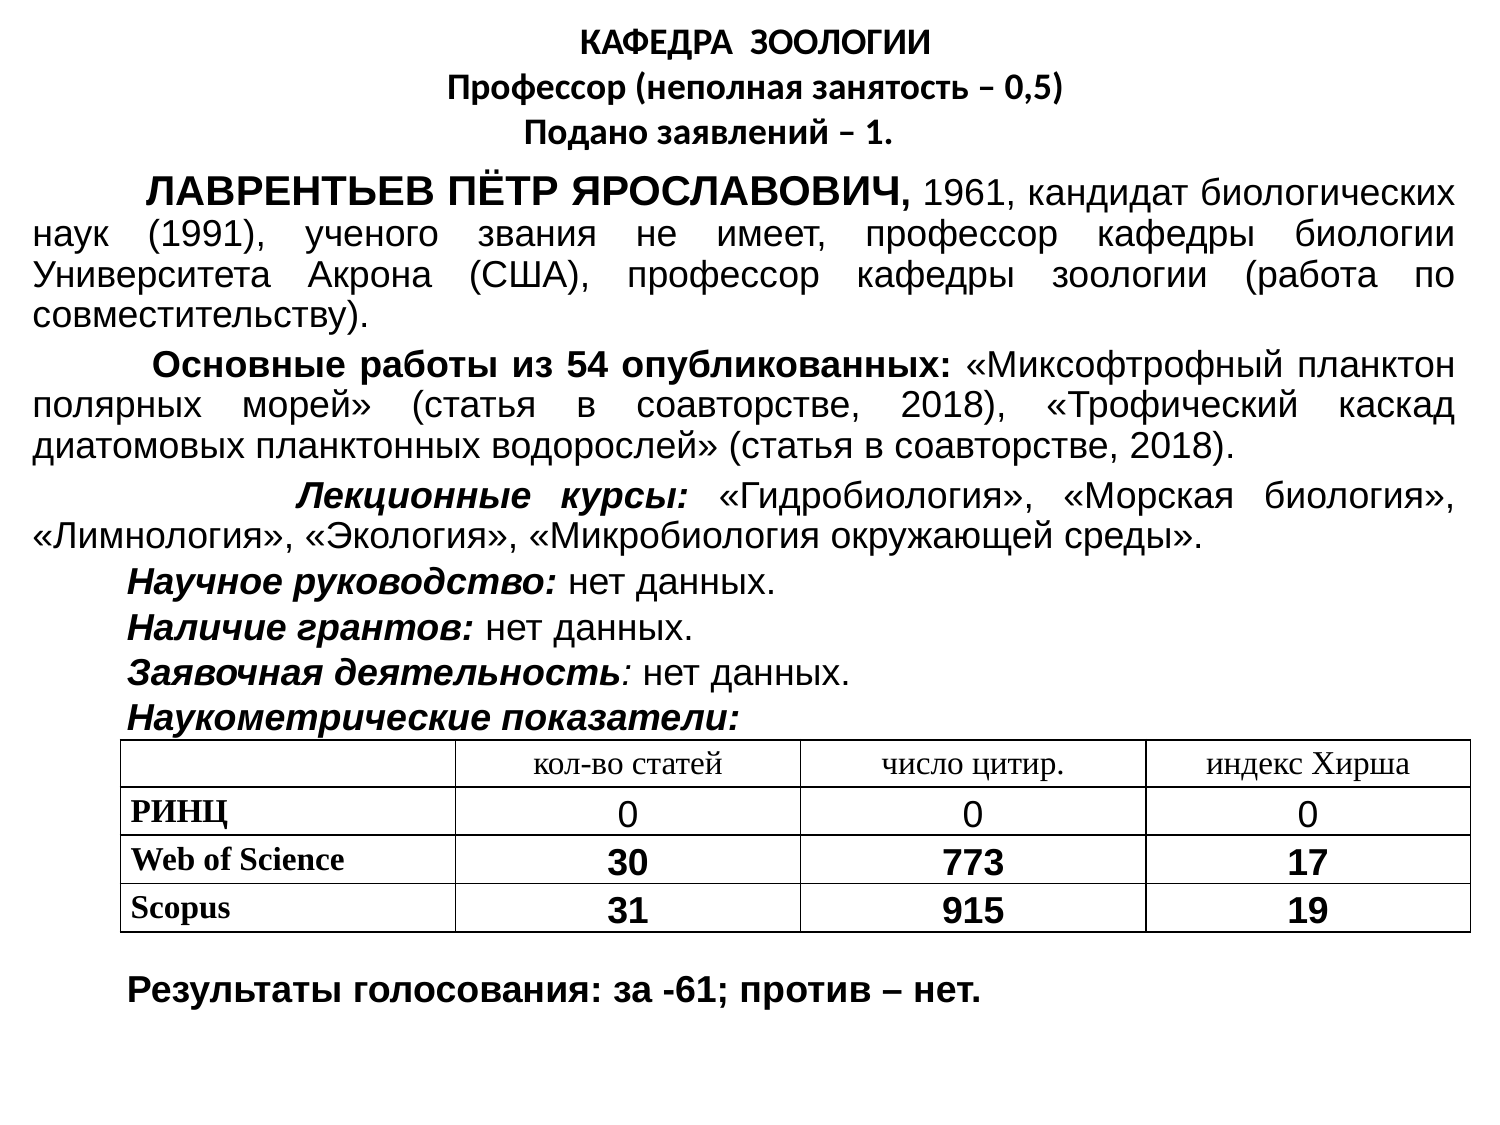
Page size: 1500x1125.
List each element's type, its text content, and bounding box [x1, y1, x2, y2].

table_cell 915 [801, 884, 1145, 931]
table_cell 31 [456, 884, 800, 931]
table_header индекс Хирша [1147, 741, 1470, 786]
table_header кол-во статей [456, 741, 800, 786]
table_cell 17 [1147, 836, 1470, 883]
table_cell Web of Science [121, 836, 455, 883]
text_box КАФЕДРА ЗООЛОГИИ Профессор (неполная занятость – 0,5) Подано заявлений – 1. [17, 7, 1495, 162]
table_cell 30 [456, 836, 800, 883]
table_cell 773 [801, 836, 1145, 883]
table_header число цитир. [801, 741, 1145, 786]
table_cell 0 [456, 788, 800, 834]
table_cell РИНЦ [121, 788, 455, 834]
text_box ЛАВРЕНТЬЕВ ПЁТР ЯРОСЛАВОВИЧ, 1961, кандидат биологических наук (1991), ученого звания не имеет, профессор кафедры биологии Университета Акрона (США), профессор кафедры зоологии (работа по совместительству). Основные работы из 54 опубликованных: «Миксофтрофный планктон полярных морей» (статья в соавторстве, 2018), «Трофический каскад диатомовых планктонных водорослей» (статья в соавторстве, 2018). Лекционные курсы: «Гидробиология», «Морская биология», «Лимнология», «Экология», «Микробиология окружающей среды». Научное руководство: нет данных. Наличие грантов: нет данных. Заявочная деятельность: нет данных. Наукометрические показатели: Результаты голосования: за -61; против – нет. [17, 161, 1471, 1125]
table_cell 0 [1147, 788, 1470, 834]
table_cell 19 [1147, 884, 1470, 931]
table_cell 0 [801, 788, 1145, 834]
table_header [121, 741, 455, 786]
table_cell Scopus [121, 884, 455, 931]
